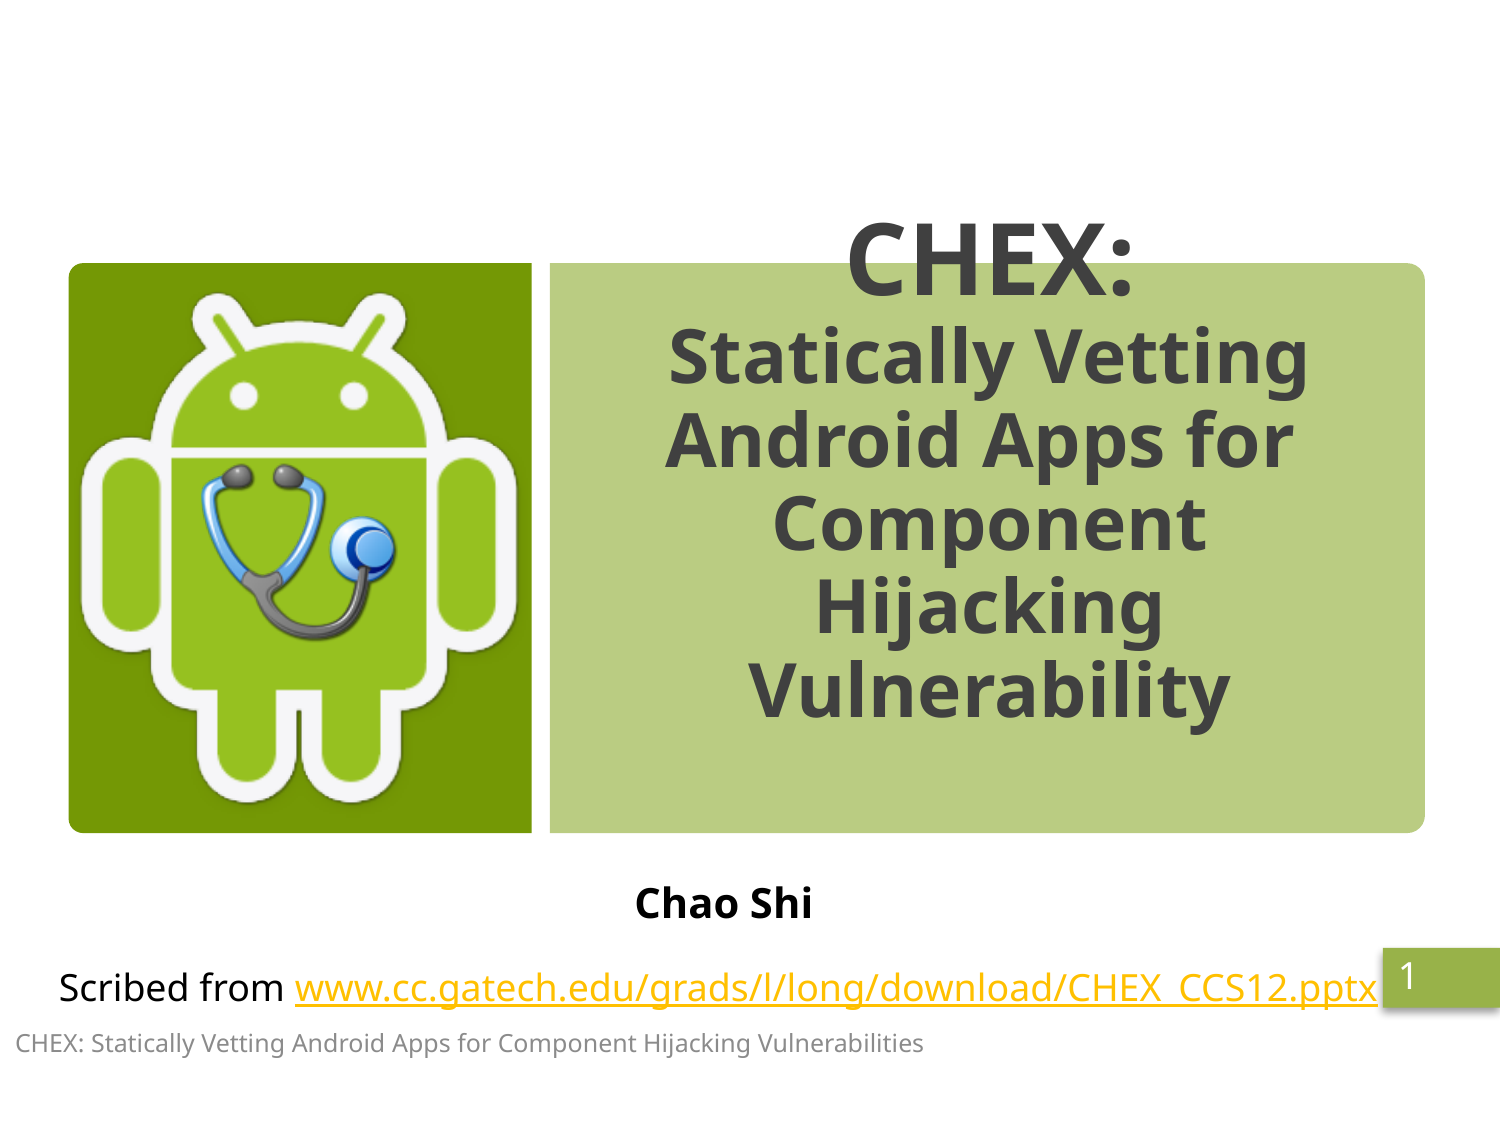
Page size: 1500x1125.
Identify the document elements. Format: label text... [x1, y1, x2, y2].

subtitle Chao Shi [455, 876, 993, 956]
title CHEX: Statically Vetting Android Apps for Component Hijacking Vulnerability [577, 275, 1403, 816]
text_box Scribed from www.cc.gatech.edu/grads/l/long/download/CHEX_CCS12.pptx [44, 956, 1394, 1022]
picture [32, 283, 567, 818]
slide_number 1 [1382, 947, 1500, 1008]
footer CHEX: Statically Vetting Android Apps for Component Hijacking Vulnerabilities [0, 1013, 1026, 1073]
